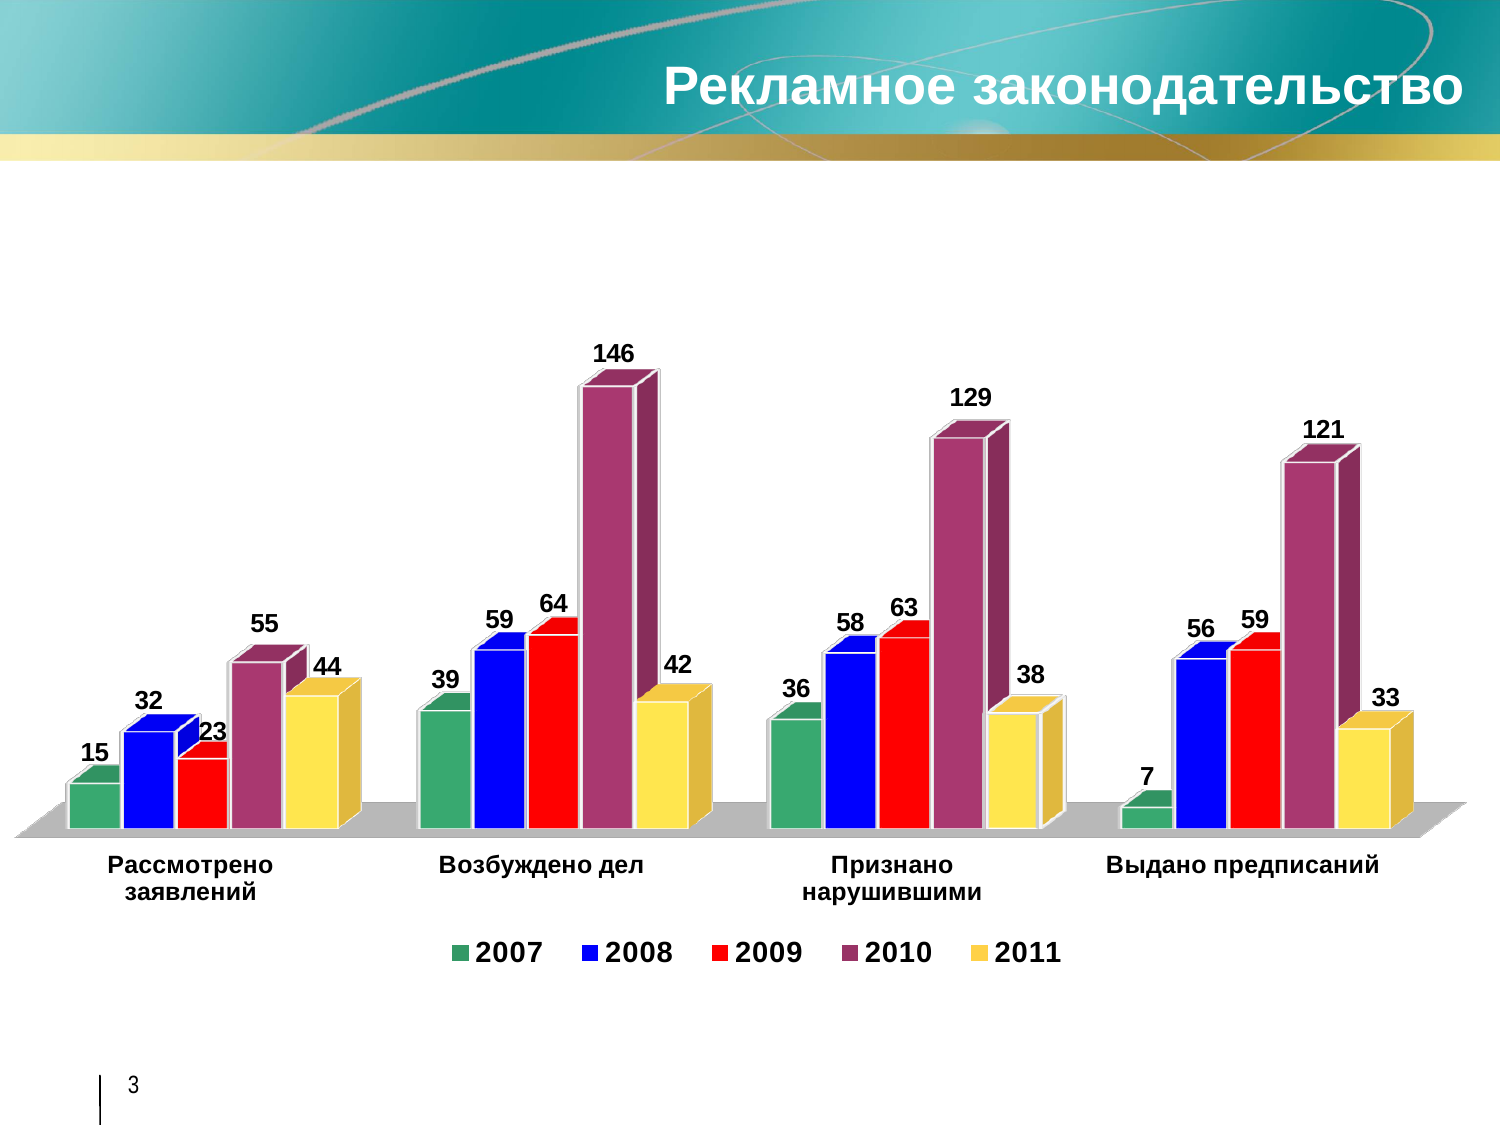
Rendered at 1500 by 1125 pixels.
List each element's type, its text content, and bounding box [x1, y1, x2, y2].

chart [8, 180, 1474, 1015]
picture [0, 0, 1500, 161]
text_box 3 [0, 1060, 155, 1125]
text_box Рекламное законодательство [648, 42, 1481, 123]
